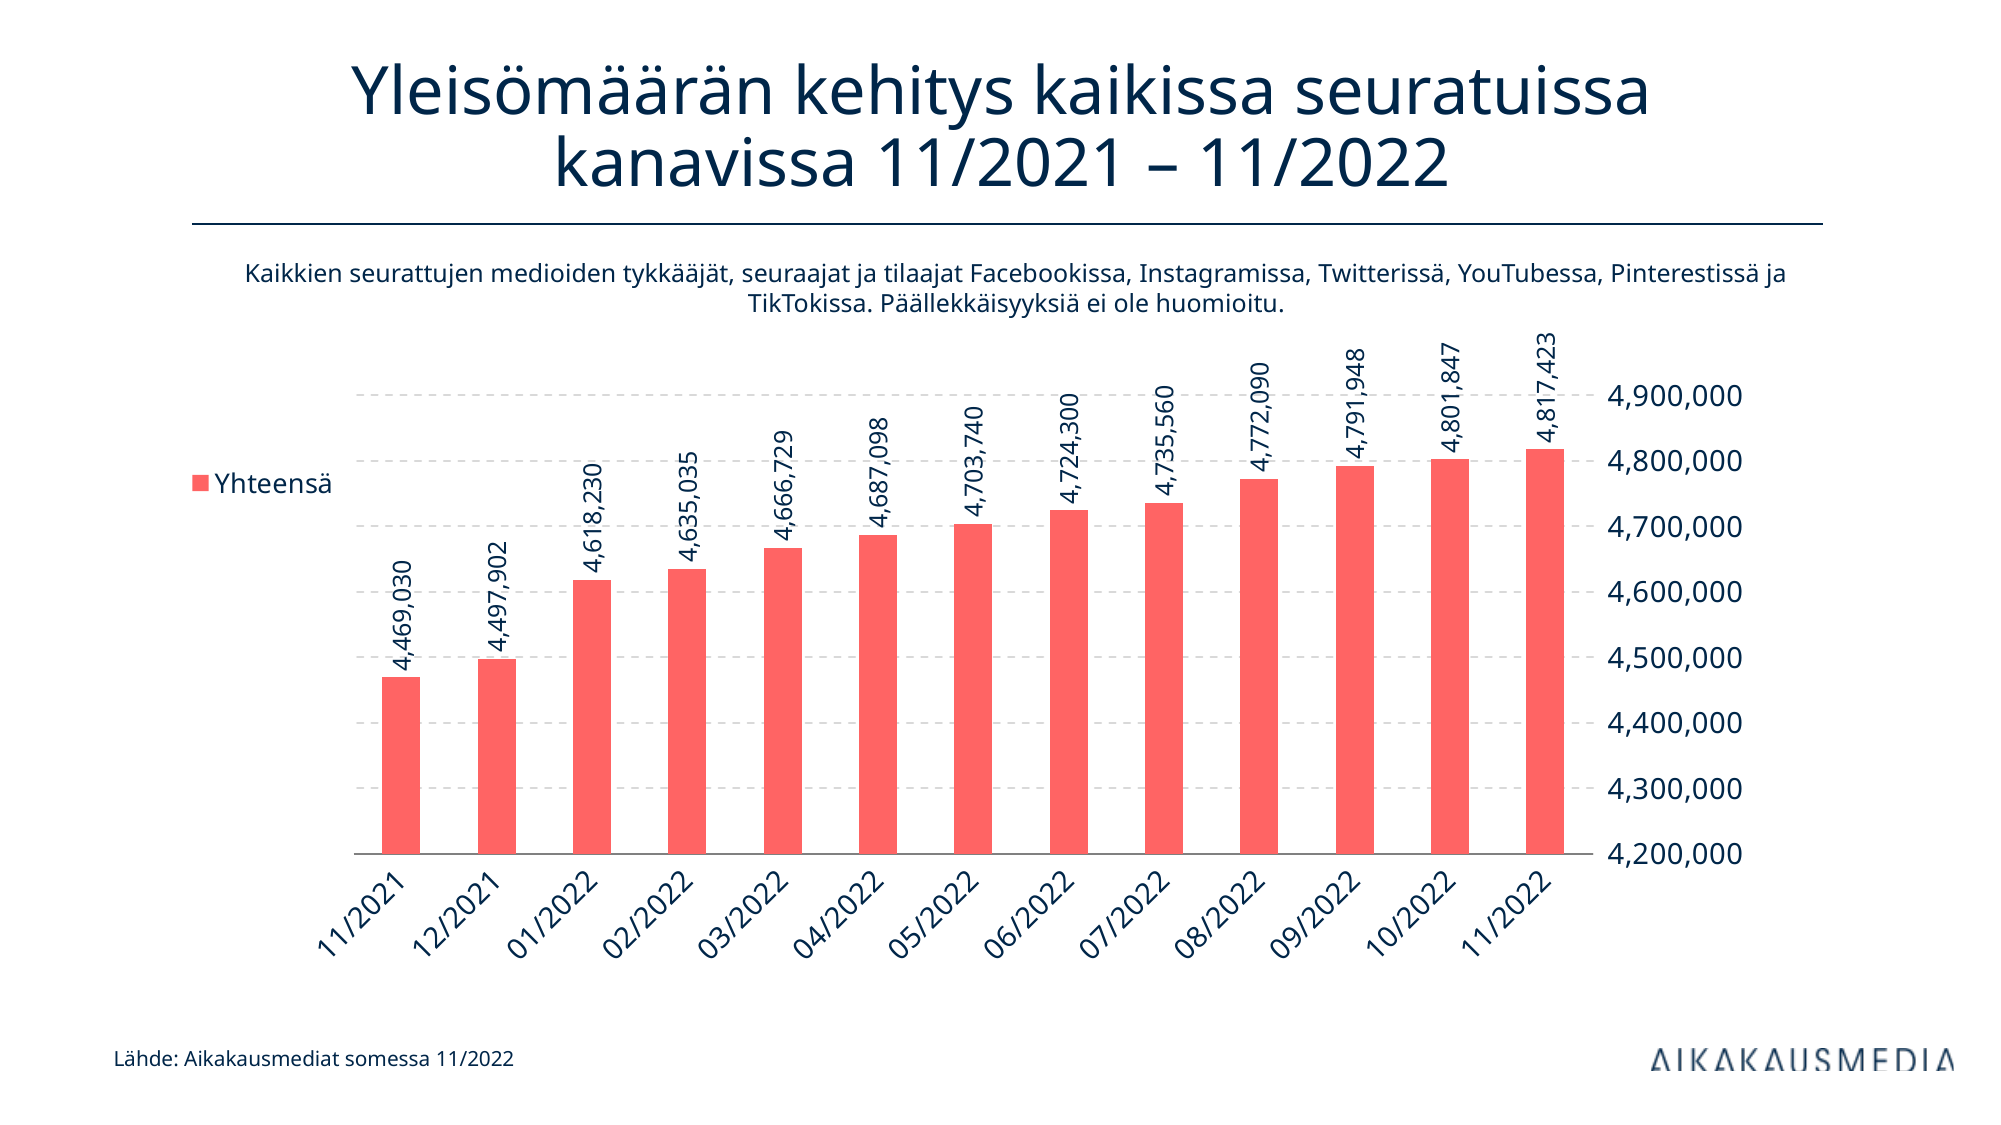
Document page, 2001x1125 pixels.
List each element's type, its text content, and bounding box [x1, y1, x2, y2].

text_box Kaikkien seurattujen medioiden tykkääjät, seuraajat ja tilaajat Facebookissa, Instagramissa, Twitterissä, YouTubessa, Pinterestissä ja TikTokissa. Päällekkäisyyksiä ei ole huomioitu. [191, 250, 1842, 315]
title Yleisömäärän kehitys kaikissa seuratuissa kanavissa 11/2021 – 11/2022 [186, 37, 1820, 221]
chart [116, 315, 1842, 1024]
